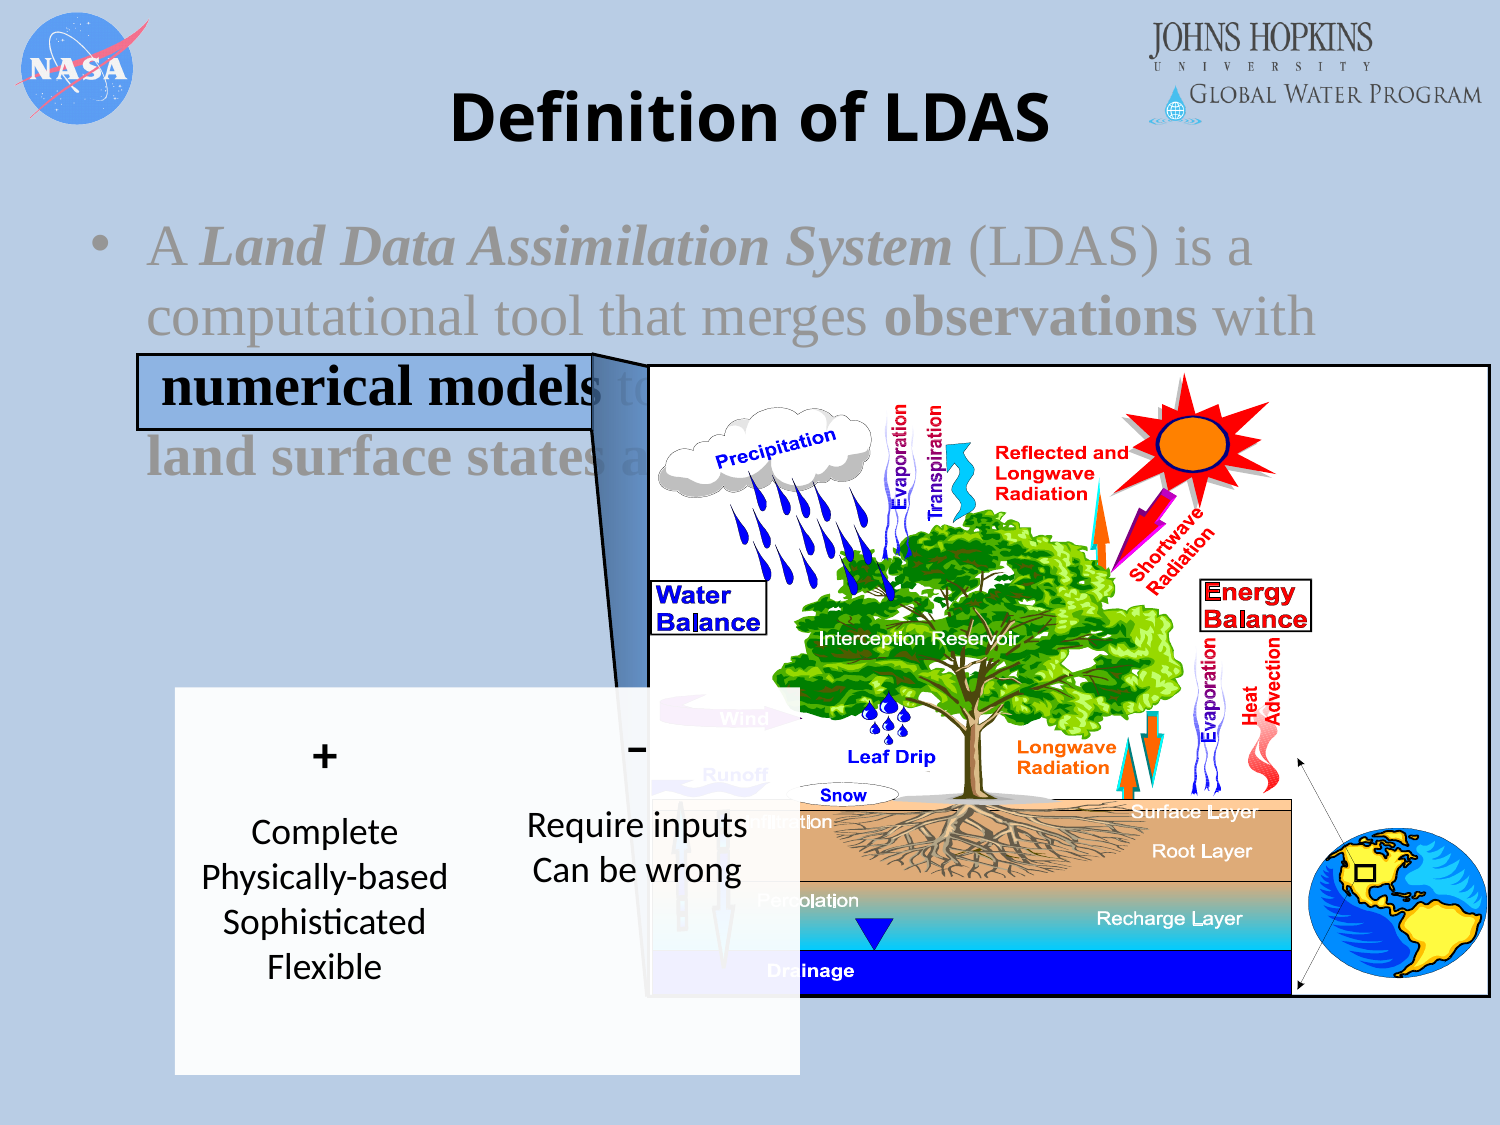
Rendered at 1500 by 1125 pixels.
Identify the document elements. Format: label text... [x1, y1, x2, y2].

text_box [174, 662, 801, 1077]
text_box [591, 353, 1488, 997]
list A Land Data Assimilation System (LDAS) is a computational tool that merges observations with numerical models to produce optimal estimates of land surface states and fluxes. [75, 200, 1425, 518]
title Definition of LDAS [75, 62, 1425, 168]
